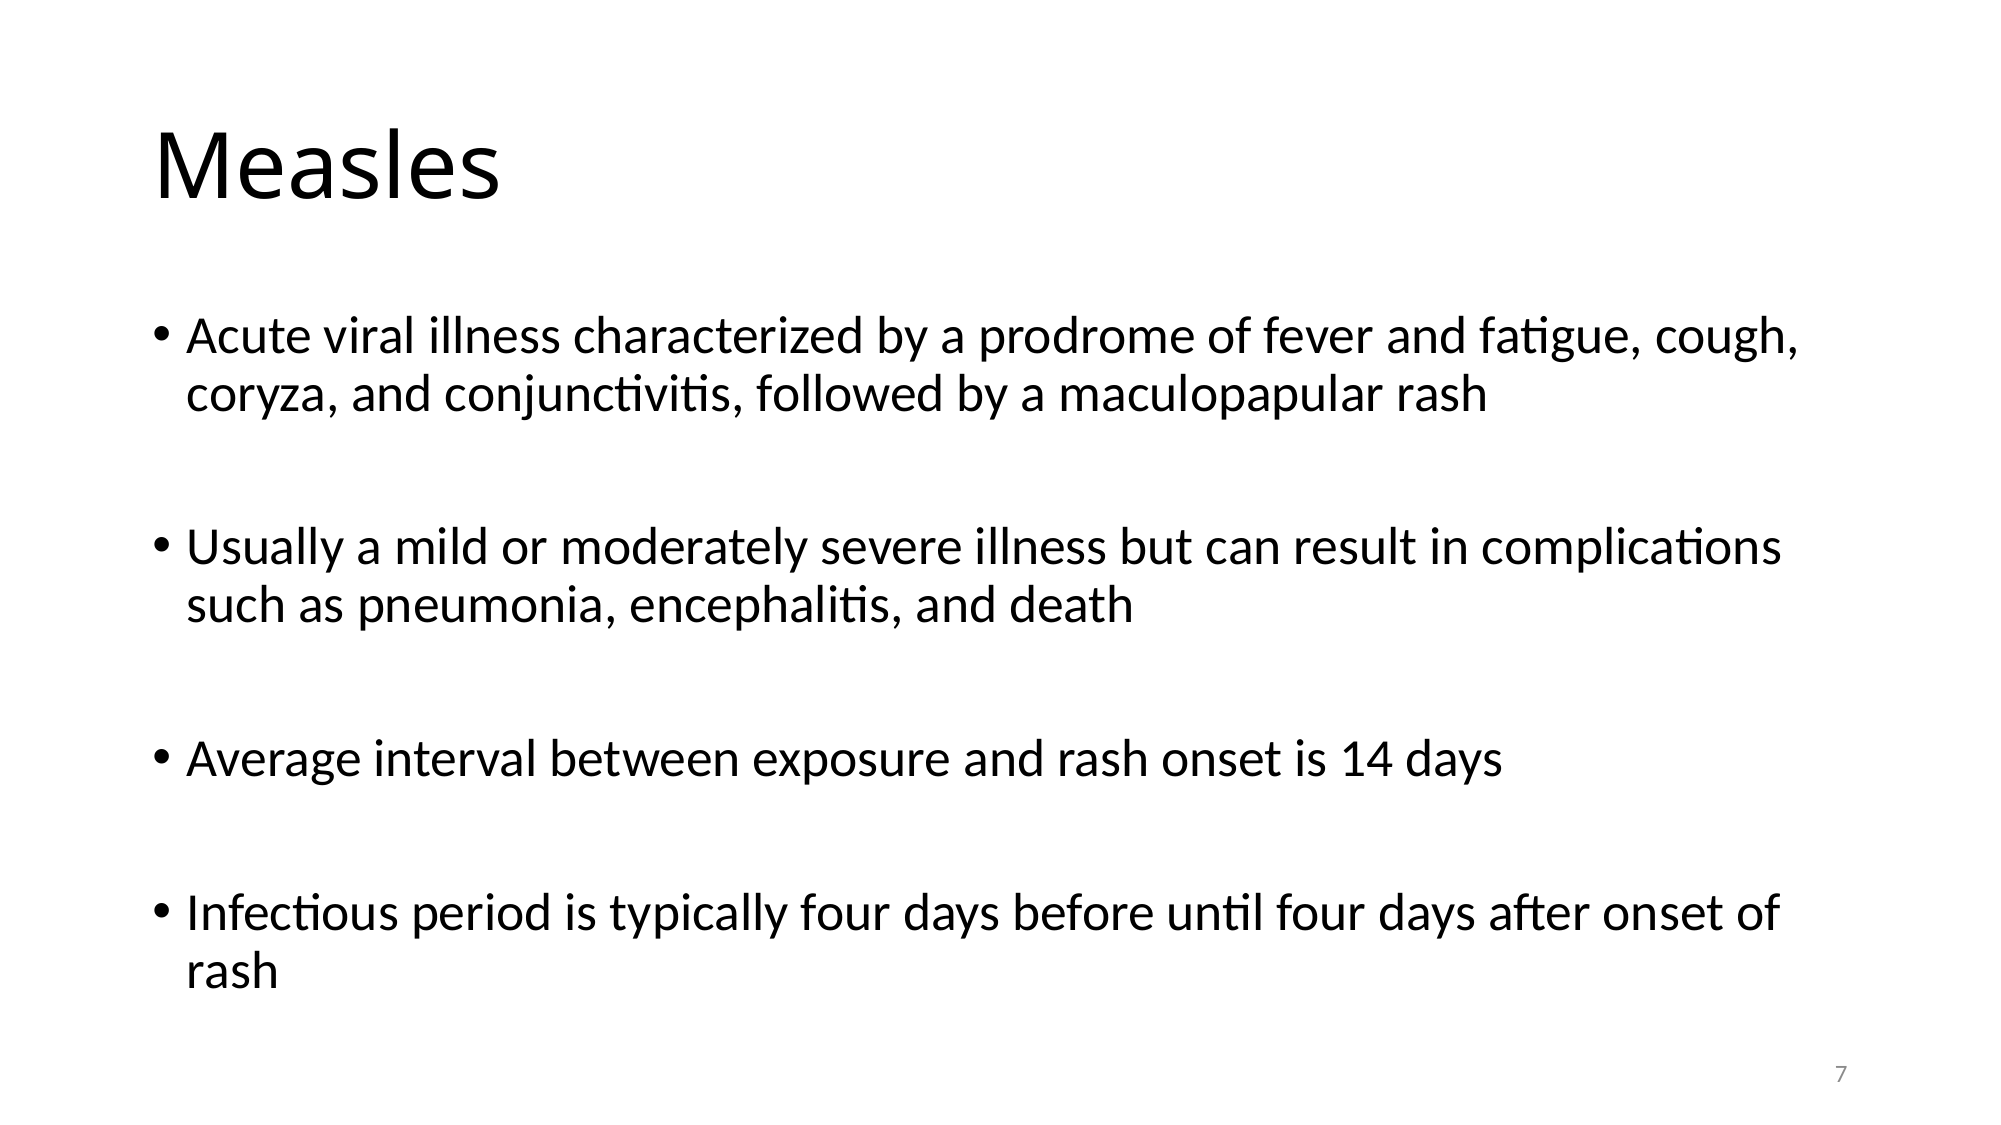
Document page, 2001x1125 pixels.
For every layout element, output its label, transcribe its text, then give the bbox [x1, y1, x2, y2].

title Measles [137, 59, 1863, 278]
list Acute viral illness characterized by a prodrome of fever and fatigue, cough, coryza, and conjunctivitis, followed by a maculopapular rash Usually a mild or moderately severe illness but can result in complications such as pneumonia, encephalitis, and death Average interval between exposure and rash onset is 14 days Infectious period is typically four days before until four days after onset of rash [137, 299, 1863, 1014]
slide_number 7 [1412, 1042, 1863, 1103]
